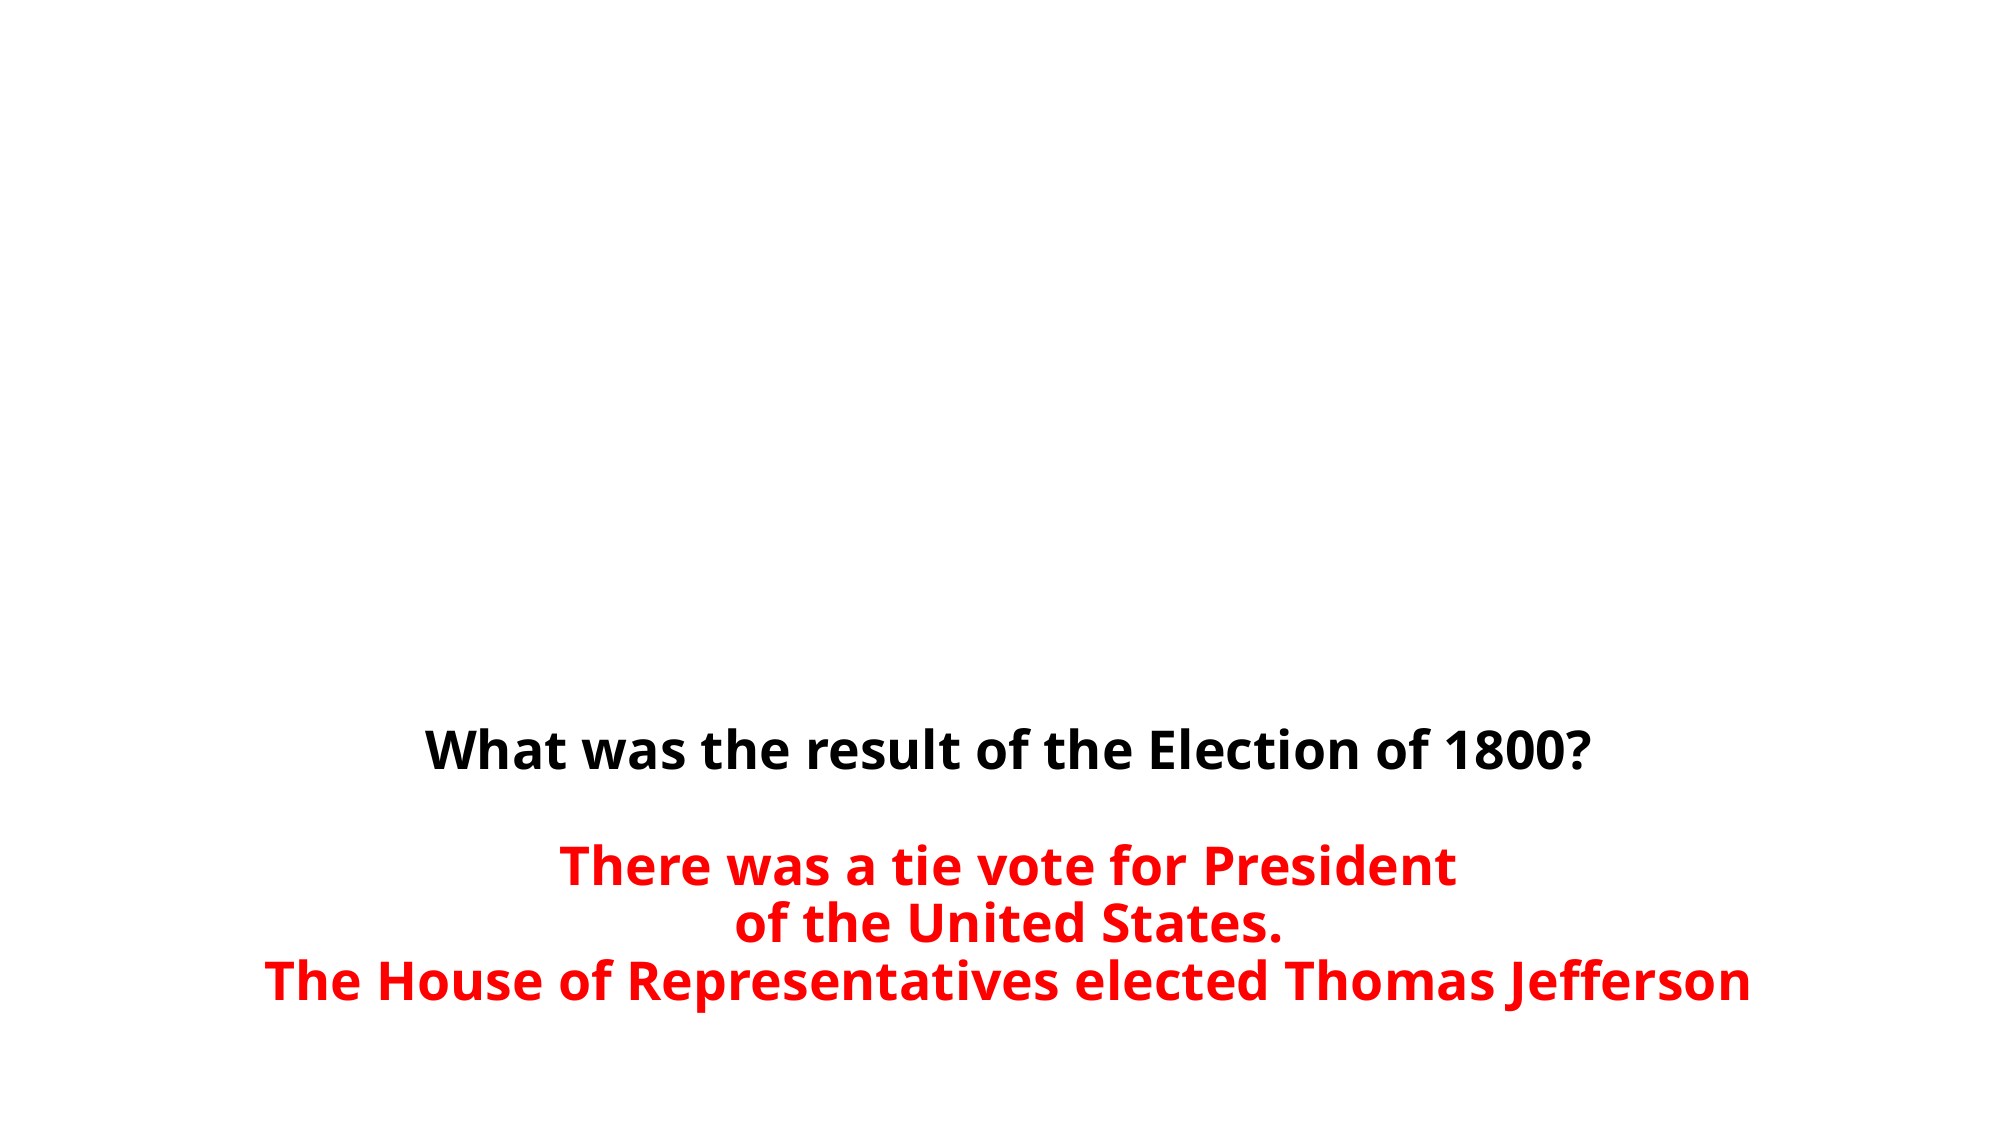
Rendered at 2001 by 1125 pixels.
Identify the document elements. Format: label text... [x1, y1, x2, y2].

title What was the result of the Election of 1800? There was a tie vote for President of the United States. The House of Representatives elected Thomas Jefferson [70, 713, 1948, 1105]
